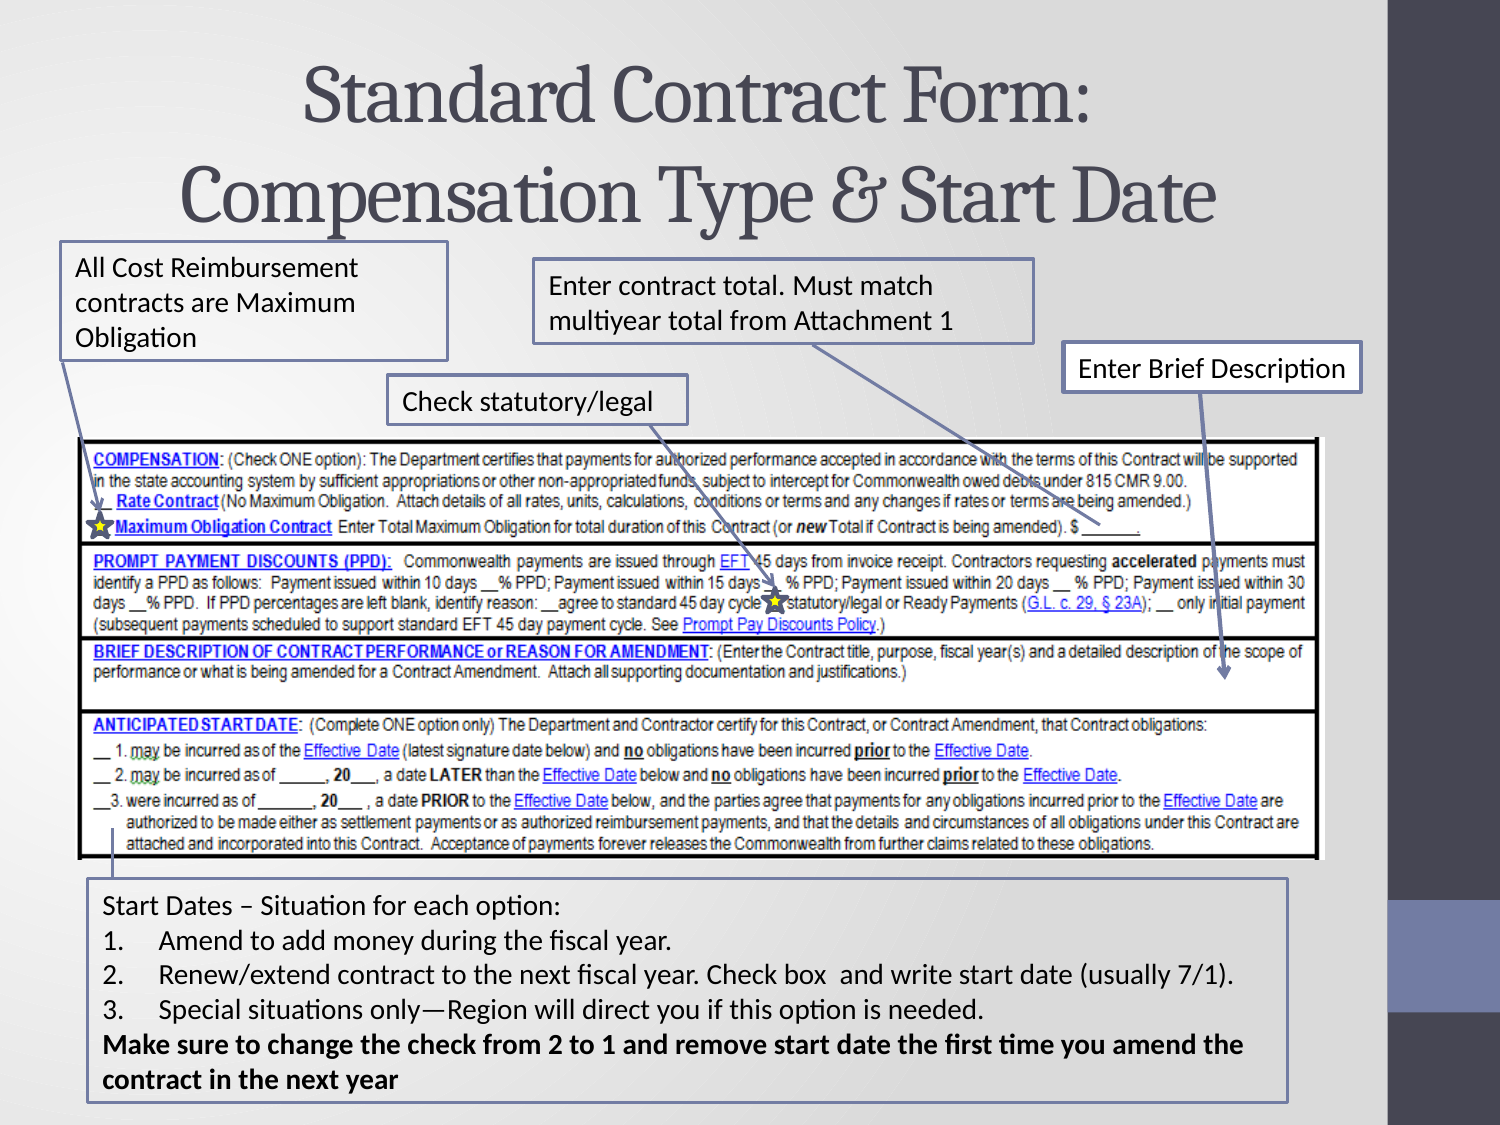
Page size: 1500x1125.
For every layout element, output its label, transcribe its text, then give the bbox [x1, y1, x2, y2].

text_box Enter contract total. Must match multiyear total from Attachment 1 [533, 258, 1034, 344]
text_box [61, 361, 101, 513]
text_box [1199, 392, 1226, 681]
text_box Check statutory/legal [387, 374, 688, 425]
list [74, 436, 1326, 860]
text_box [811, 344, 1101, 526]
text_box Start Dates – Situation for each option: Amend to add money during the fiscal year. Renew/extend contract to the next fiscal year. Check box and write start date (usually 7/1). Special situations only—Region will direct you if this option is needed. Make sure to change the check from 2 to 1 and remove start date the first time you amend the contract in the next year [87, 878, 1288, 1103]
text_box Enter Brief Description [1108, 340, 1363, 394]
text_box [649, 424, 776, 588]
text_box All Cost Reimbursement contracts are Maximum Obligation [60, 241, 448, 361]
title Standard Contract Form: Compensation Type & Start Date [75, 45, 1325, 233]
